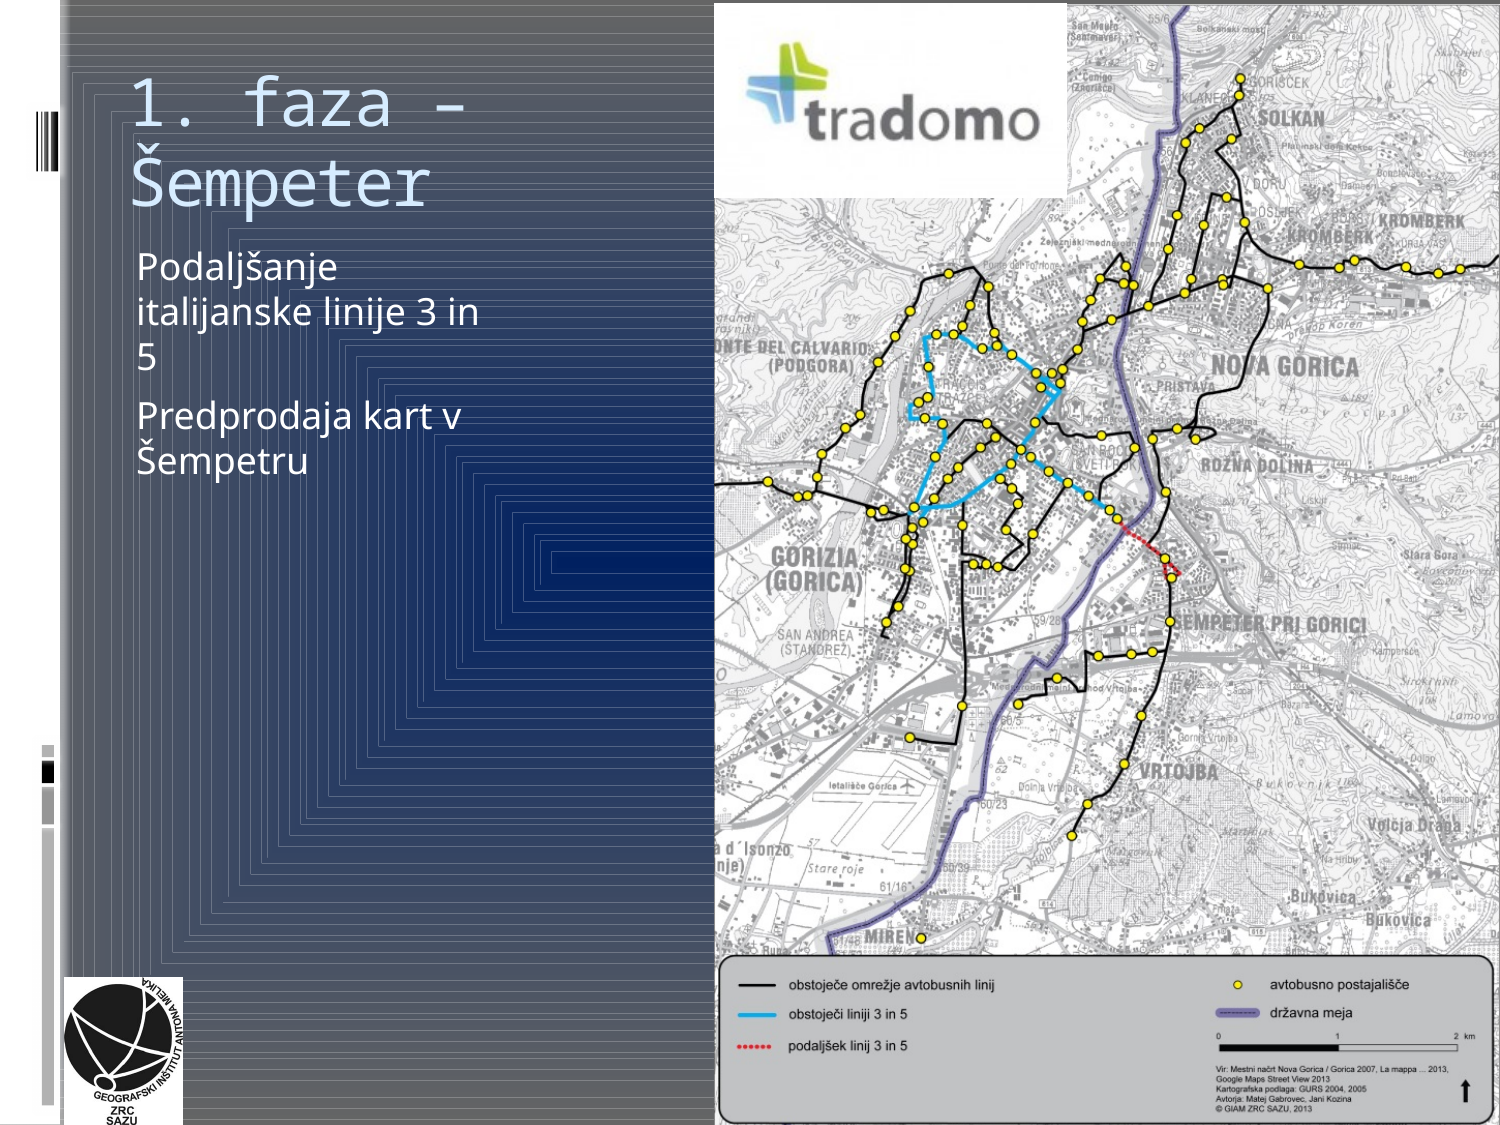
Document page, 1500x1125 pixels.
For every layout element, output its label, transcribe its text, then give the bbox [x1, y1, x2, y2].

title 1. faza – Šempeter [112, 44, 706, 236]
picture [64, 976, 184, 1125]
picture [714, 3, 1067, 199]
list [714, 4, 1500, 1125]
list Podaljšanje italijanske linije 3 in 5 Predprodaja kart v Šempetru [112, 235, 525, 986]
